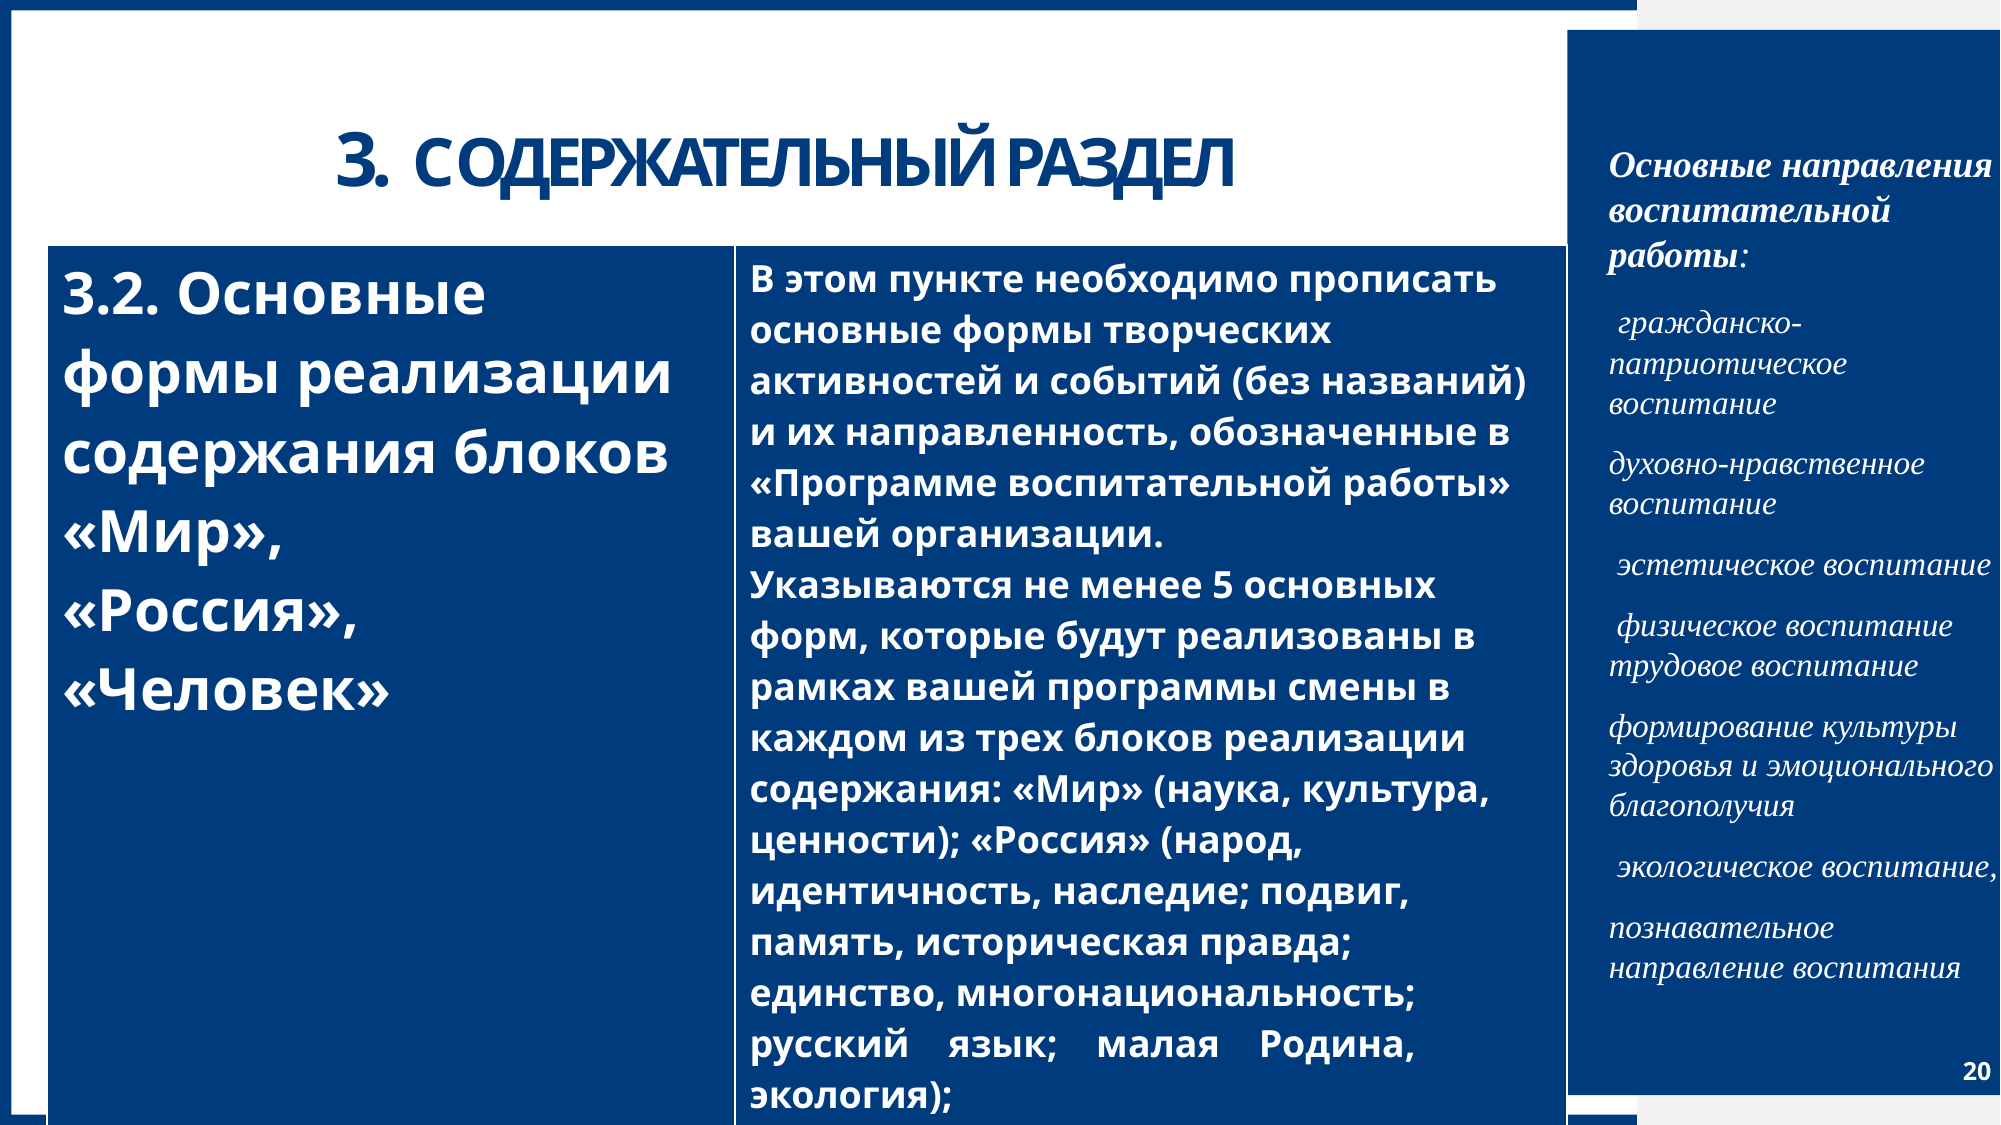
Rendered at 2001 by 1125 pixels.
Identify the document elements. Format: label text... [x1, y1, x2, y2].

table_header В этом пункте необходимо прописать основные формы творческих активностей и событий (без названий) и их направленность, обозначенные в «Программе воспитательной работы» вашей организации. Указываются не менее 5 основных форм, которые будут реализованы в рамках вашей программы смены в каждом из трех блоков реализации содержания: «Мир» (наука, культура, ценности); «Россия» (народ, идентичность, наследие; подвиг, память, историческая правда; единство, многонациональность; русский язык; малая Родина, экология); «Человек» (культура ЗОЖ, безопасность, профилактика) [736, 246, 1566, 1125]
subtitle Основные направления воспитательной работы: гражданско-патриотическое воспитание духовно-нравственное воспитание эстетическое воспитание физическое воспитание трудовое воспитание формирование культуры здоровья и эмоционального благополучия экологическое воспитание, познавательное направление воспитания [1567, 29, 1637, 1096]
table_header 3.2. Основные формы реализации содержания блоков «Мир», «Россия», «Человек» [48, 246, 734, 1125]
picture [1637, 0, 2000, 1125]
title 3. Содержательный раздел [47, 29, 1528, 244]
